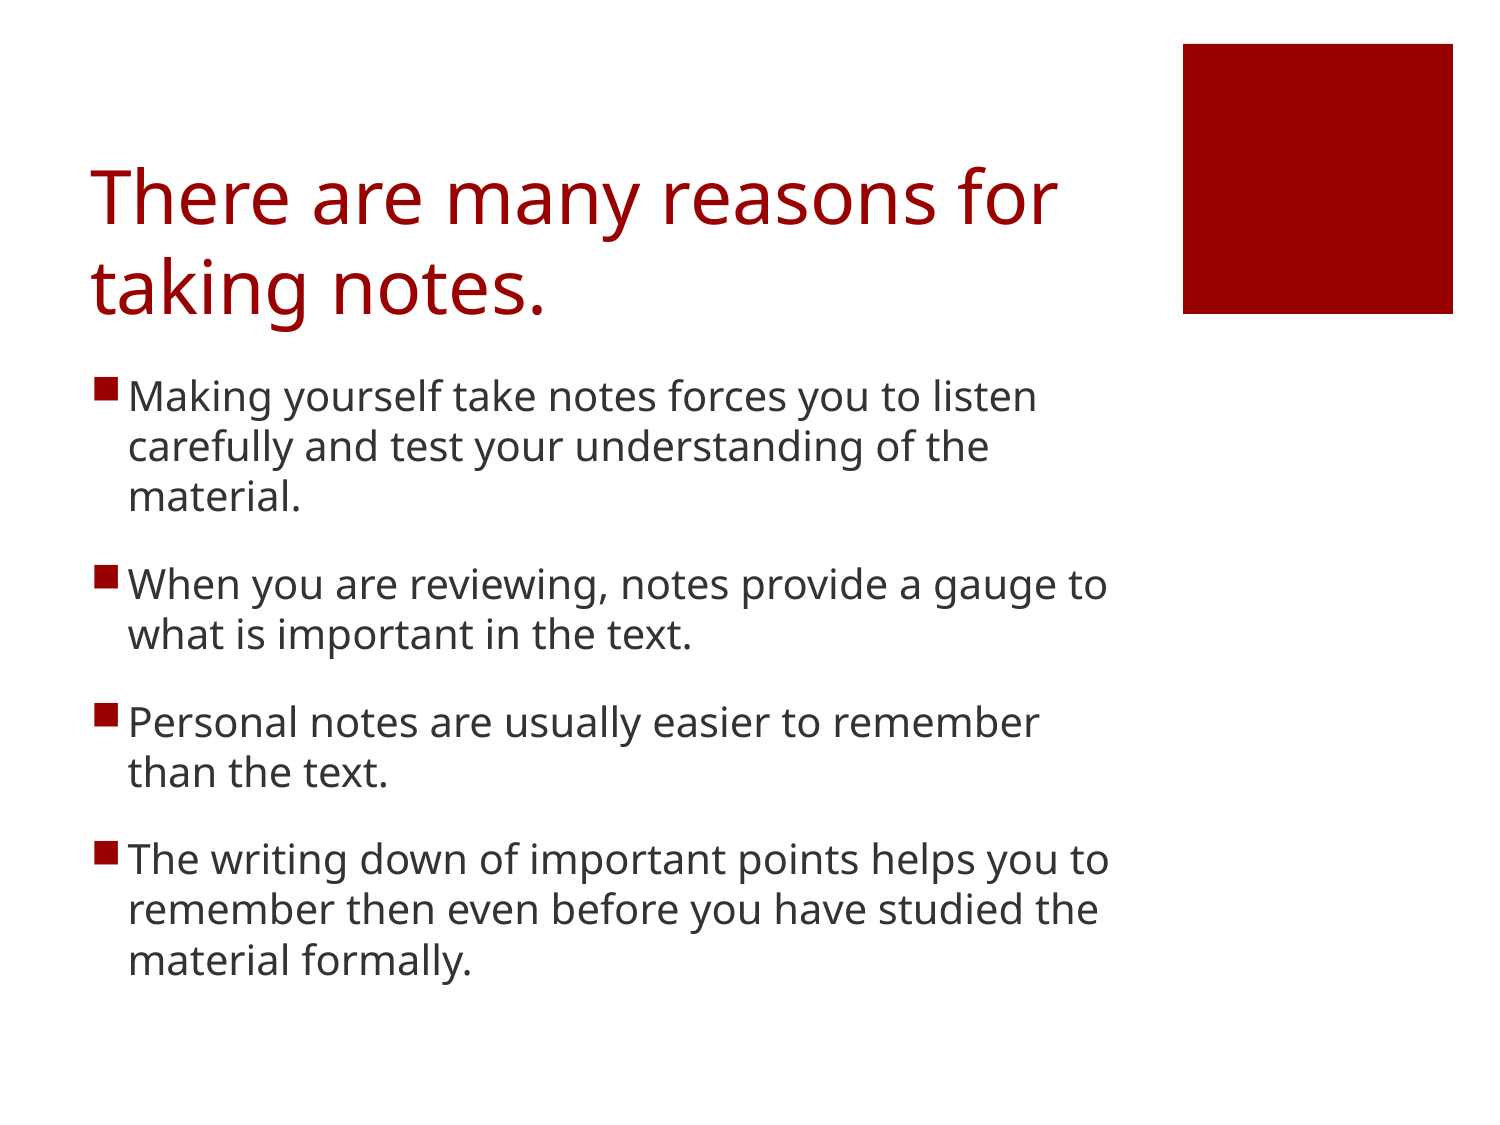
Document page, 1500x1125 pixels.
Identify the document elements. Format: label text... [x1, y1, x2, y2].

list Making yourself take notes forces you to listen carefully and test your understanding of the material. When you are reviewing, notes provide a gauge to what is important in the text. Personal notes are usually easier to remember than the text. The writing down of important points helps you to remember then even before you have studied the material formally. [75, 362, 1143, 1005]
title There are many reasons for taking notes. [75, 149, 1143, 338]
